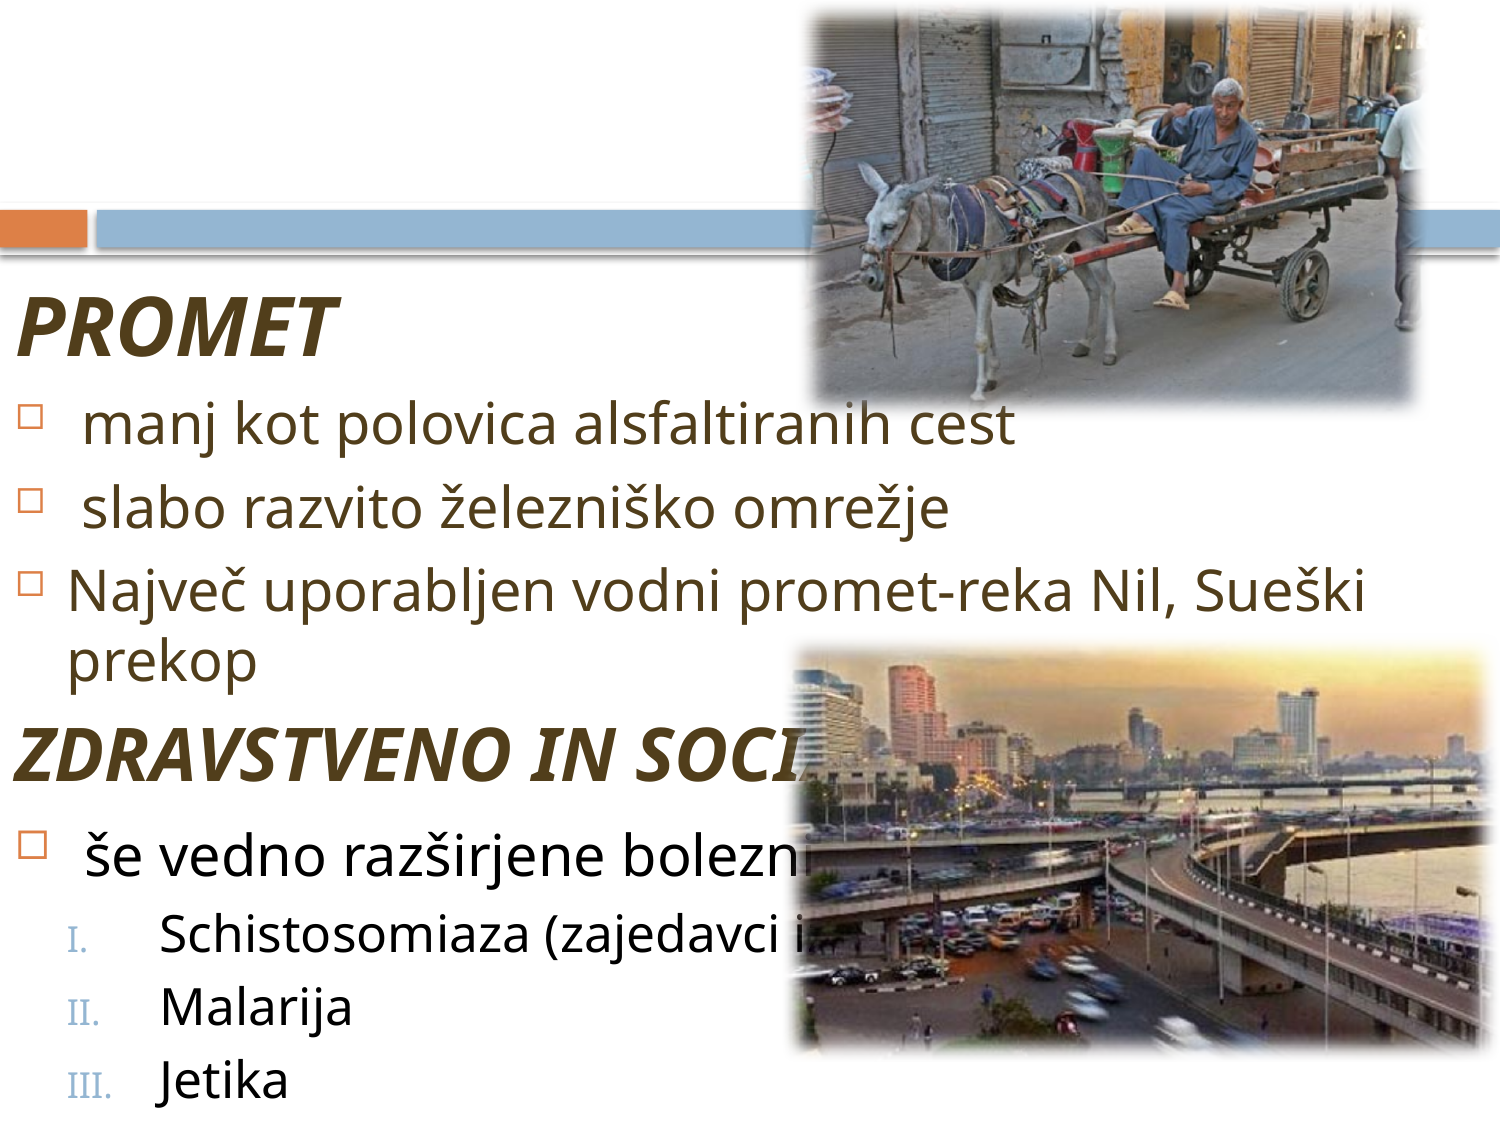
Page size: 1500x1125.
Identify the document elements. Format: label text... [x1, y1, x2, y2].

picture [780, 632, 1500, 1063]
picture [796, 0, 1430, 423]
list PROMET manj kot polovica alsfaltiranih cest slabo razvito železniško omrežje Največ uporabljen vodni promet-reka Nil, Sueški prekop ZDRAVSTVENO IN SOCIALNO VARSTVO še vedno razširjene bolezni: Schistosomiaza (zajedavci iz rečne vode) Malarija Jetika [0, 0, 1477, 1125]
